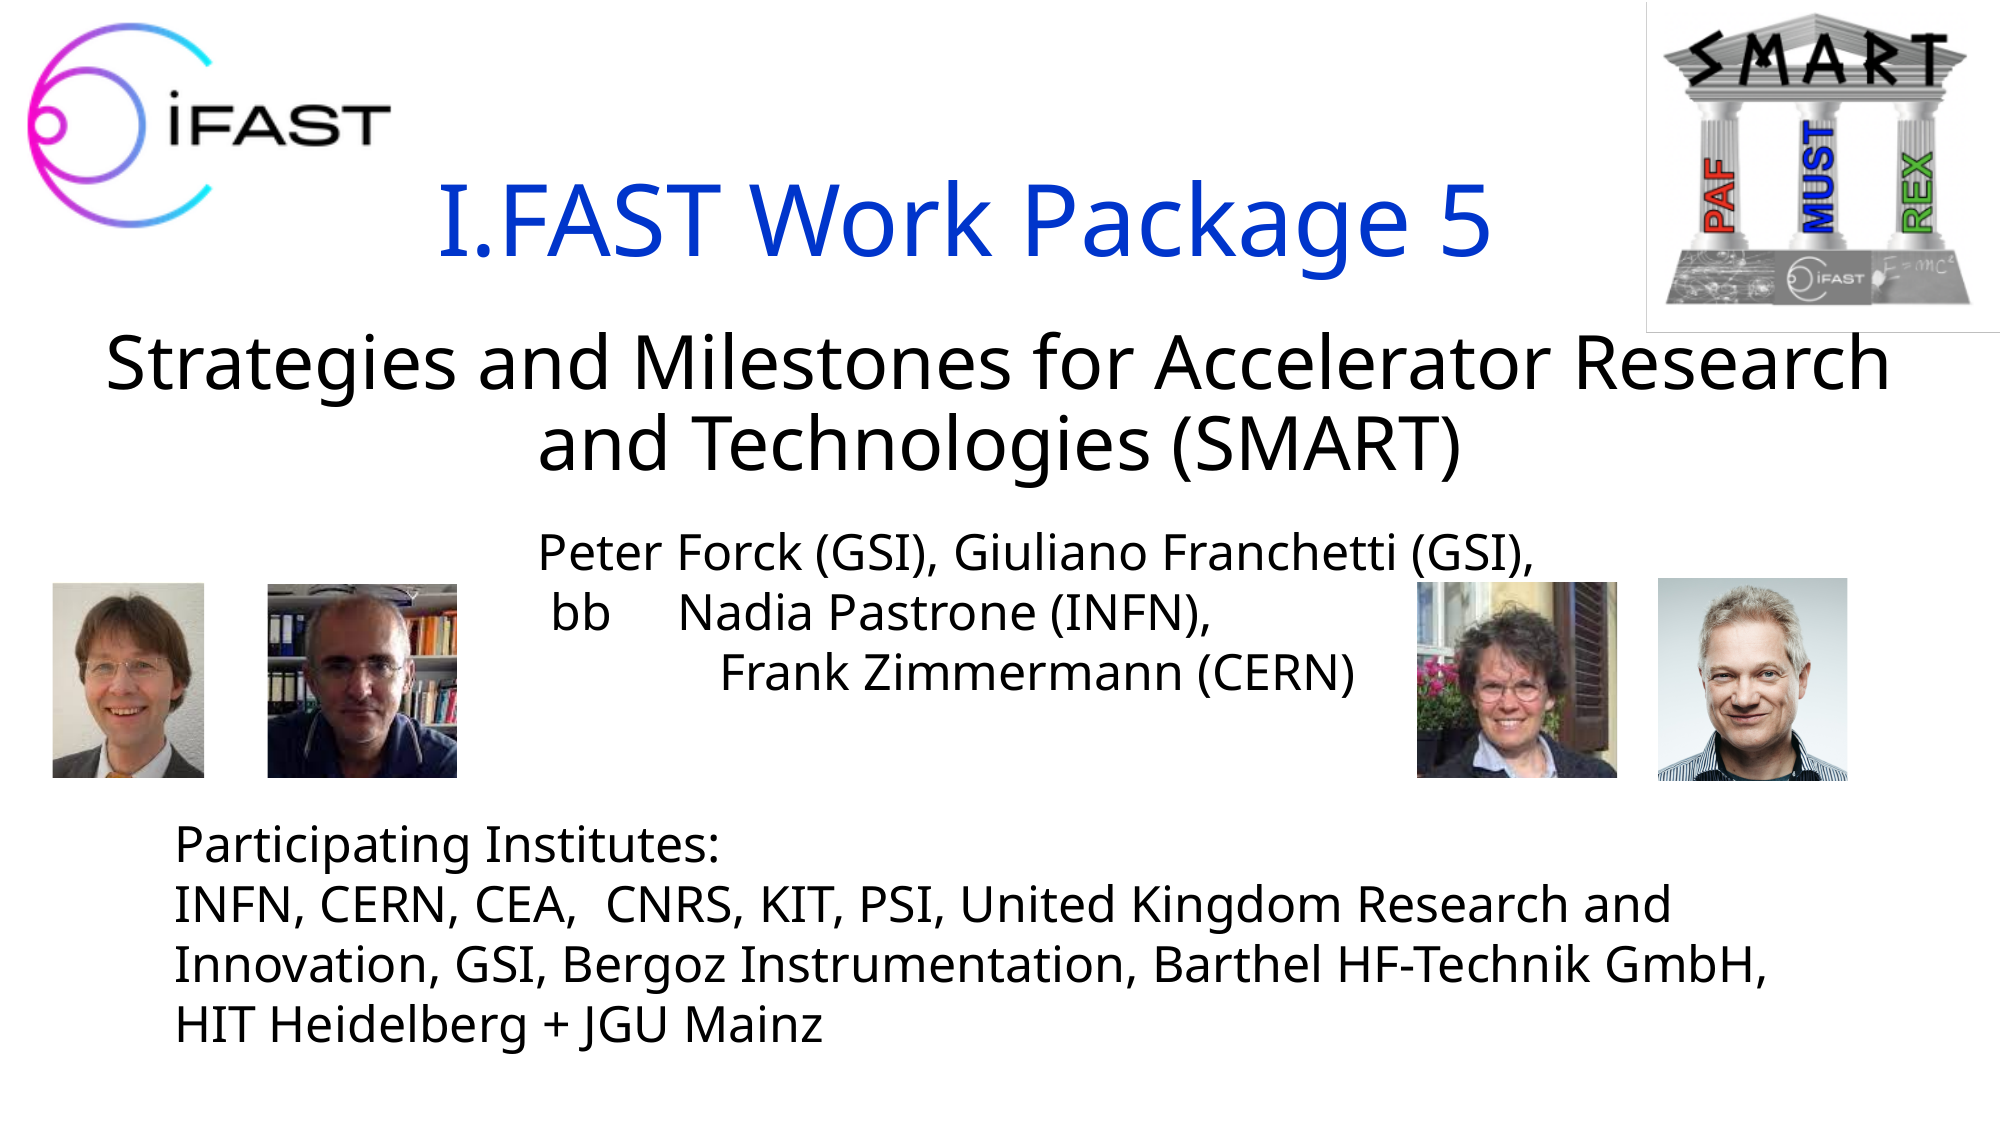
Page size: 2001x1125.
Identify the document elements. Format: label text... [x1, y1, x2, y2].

text_box Participating Institutes: INFN, CERN, CEA, CNRS, KIT, PSI, United Kingdom Research and Innovation, GSI, Bergoz Instrumentation, Barthel HF-Technik GmbH, HIT Heidelberg + JGU Mainz [159, 805, 1823, 1060]
picture [1645, 2, 2000, 334]
picture [10, 0, 422, 252]
picture [52, 582, 205, 778]
picture [1417, 582, 1618, 778]
picture [1657, 578, 1848, 781]
text_box Peter Forck (GSI), Giuliano Franchetti (GSI), bb Nadia Pastrone (INFN), Frank Zimmermann (CERN) [523, 513, 1552, 769]
title I.FAST Work Package 5 [216, 0, 1717, 286]
picture [267, 584, 458, 778]
subtitle Strategies and Milestones for Accelerator Research and Technologies (SMART) [43, 317, 1957, 589]
